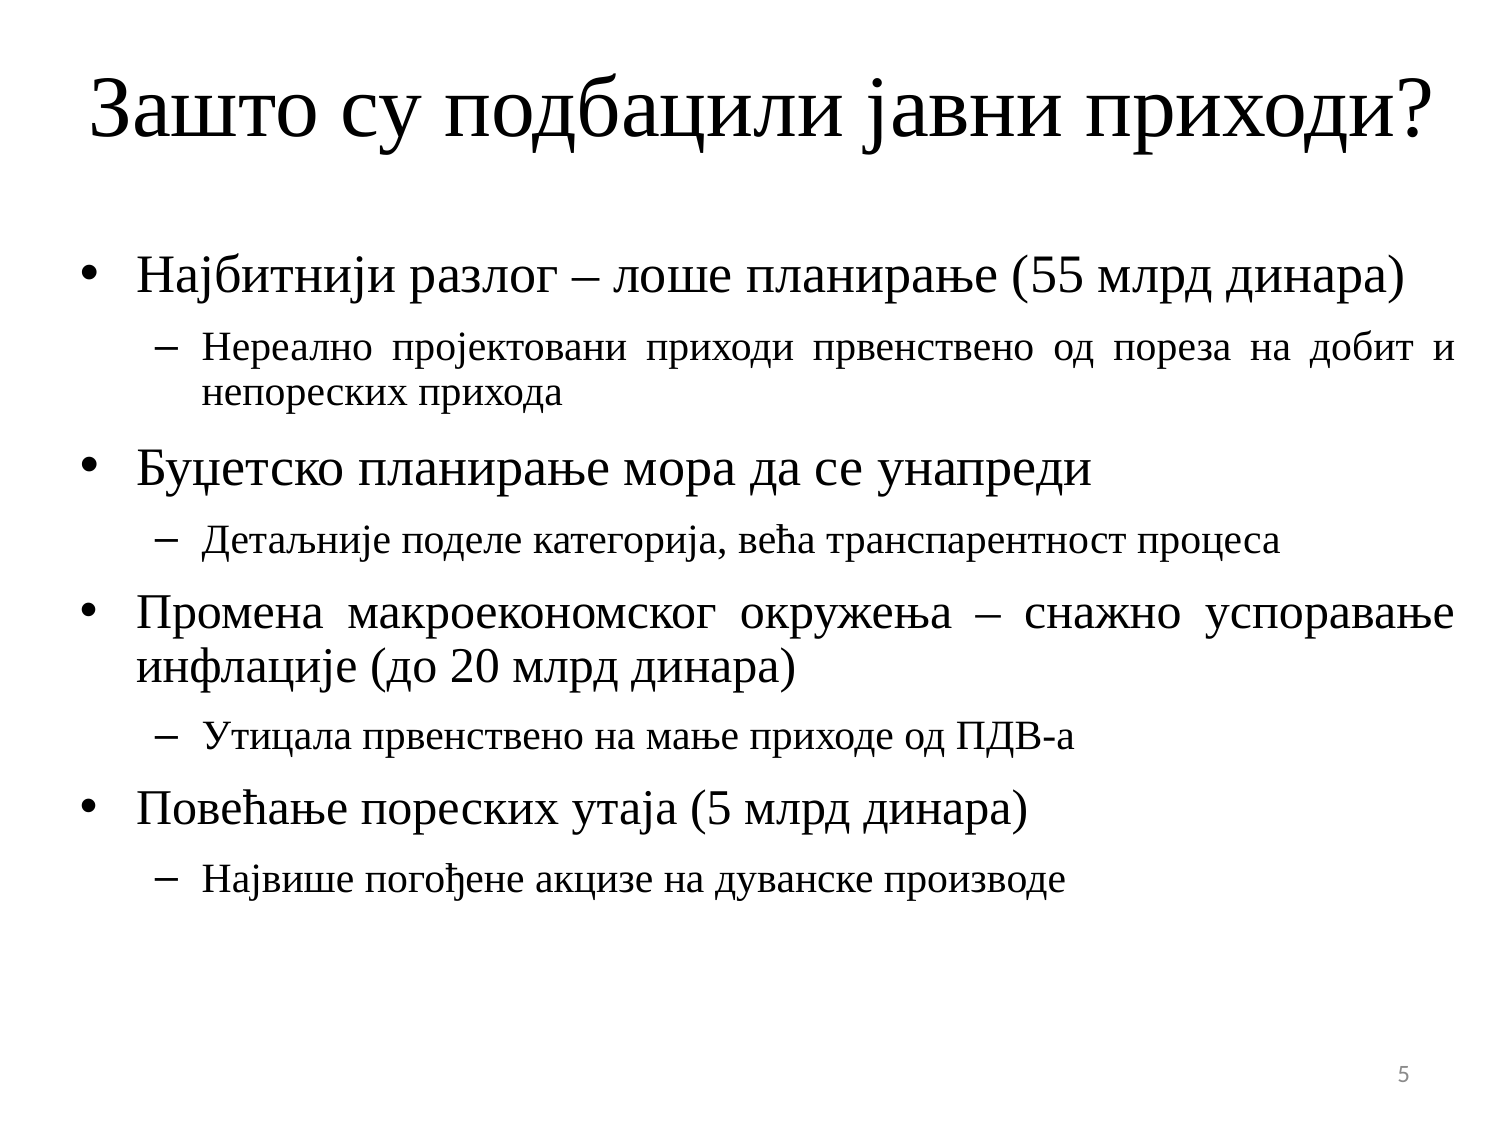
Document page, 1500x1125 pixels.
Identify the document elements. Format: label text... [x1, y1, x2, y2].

title Зашто су подбацили јавни приходи? [40, 6, 1483, 195]
list Најбитнији разлог – лоше планирање (55 млрд динара) Нереално пројектовани приходи првенствено од пореза на добит и непореских прихода Буџетско планирање мора да се унапреди Детаљније поделе категорија, већа транспарентност процеса Промена макроекономског окружења – снажно успоравање инфлације (до 20 млрд динара) Утицала првенствено на мање приходе од ПДВ-а Повећање пореских утаја (5 млрд динара) Највише погођене акцизе на дуванске производе [64, 237, 1471, 1048]
slide_number 5 [1074, 1042, 1425, 1103]
